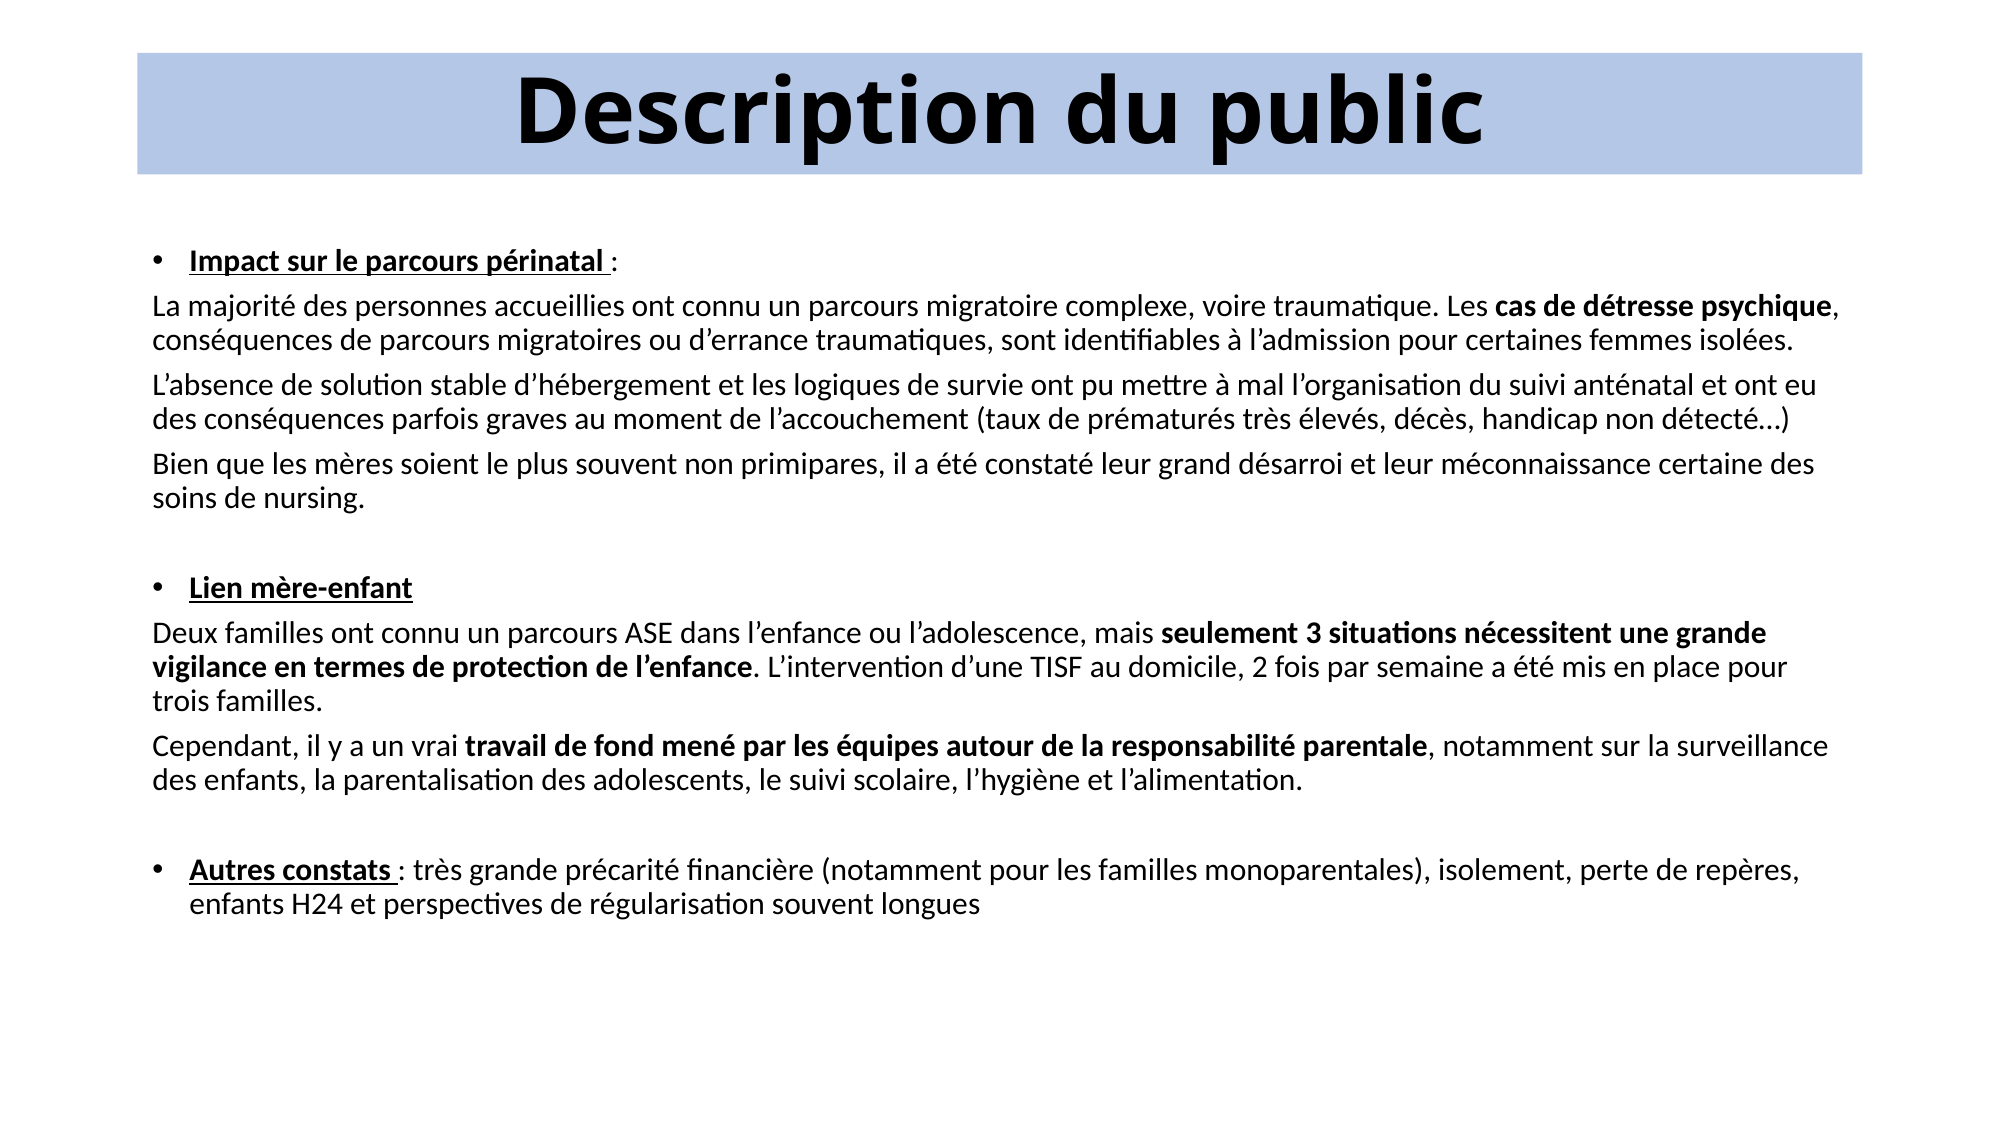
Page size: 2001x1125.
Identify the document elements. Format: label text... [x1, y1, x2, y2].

title Description du public [137, 52, 1863, 175]
list Impact sur le parcours périnatal : La majorité des personnes accueillies ont connu un parcours migratoire complexe, voire traumatique. Les cas de détresse psychique, conséquences de parcours migratoires ou d’errance traumatiques, sont identifiables à l’admission pour certaines femmes isolées. L’absence de solution stable d’hébergement et les logiques de survie ont pu mettre à mal l’organisation du suivi anténatal et ont eu des conséquences parfois graves au moment de l’accouchement (taux de prématurés très élevés, décès, handicap non détecté…) Bien que les mères soient le plus souvent non primipares, il a été constaté leur grand désarroi et leur méconnaissance certaine des soins de nursing. Lien mère-enfant Deux familles ont connu un parcours ASE dans l’enfance ou l’adolescence, mais seulement 3 situations nécessitent une grande vigilance en termes de protection de l’enfance. L’intervention d’une TISF au domicile, 2 fois par semaine a été mis en place pour trois familles. Cependant, il y a un vrai travail de fond mené par les équipes autour de la responsabilité parentale, notamment sur la surveillance des enfants, la parentalisation des adolescents, le suivi scolaire, l’hygiène et l’alimentation. Autres constats : très grande précarité financière (notamment pour les familles monoparentales), isolement, perte de repères, enfants H24 et perspectives de régularisation souvent longues [137, 236, 1863, 951]
